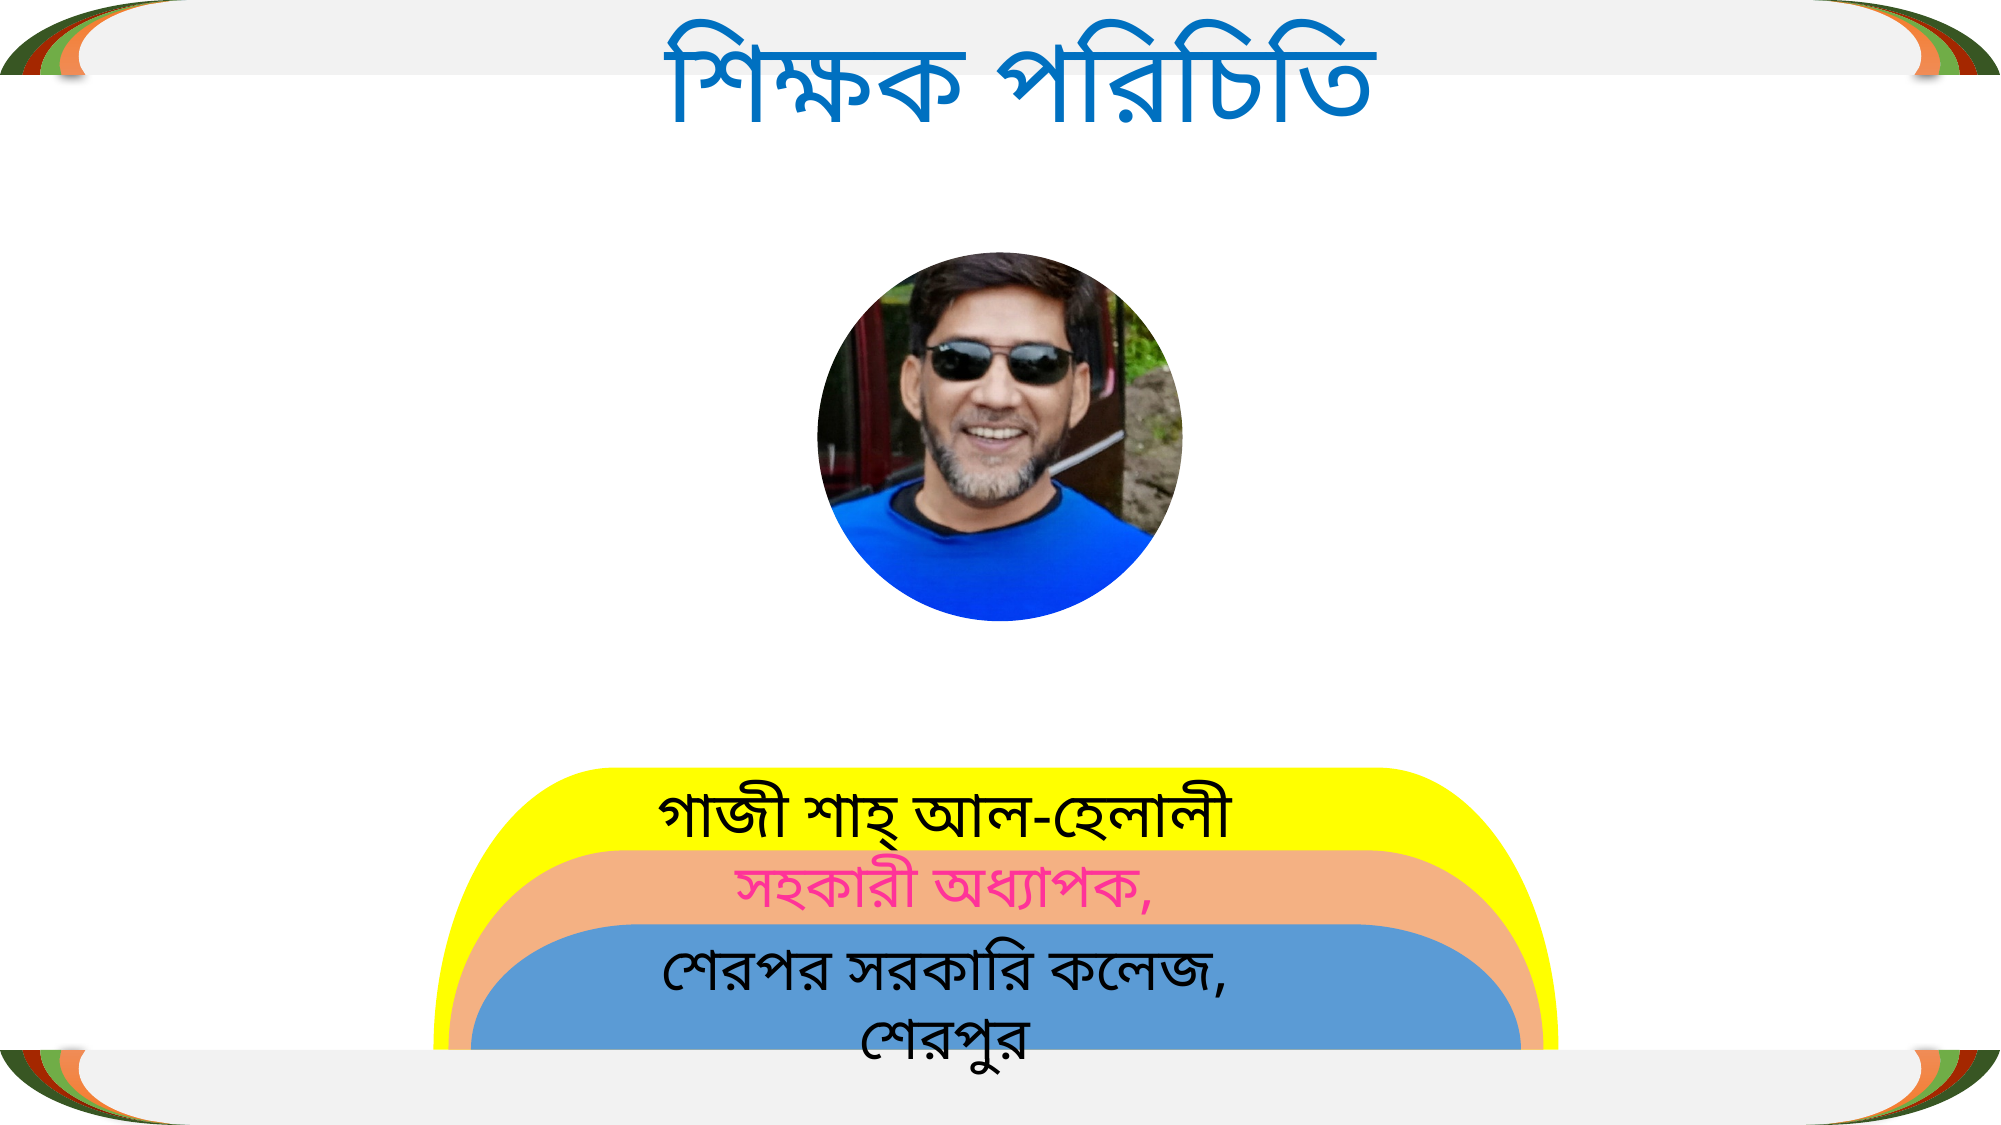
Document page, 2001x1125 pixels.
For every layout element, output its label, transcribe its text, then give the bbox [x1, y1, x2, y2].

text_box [0, 1049, 2000, 1125]
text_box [448, 841, 1544, 1050]
picture [817, 252, 1183, 622]
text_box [433, 767, 1559, 1050]
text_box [0, 0, 2000, 75]
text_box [470, 924, 1521, 1050]
text_box শিক্ষক পরিচিতি [157, 75, 1883, 153]
